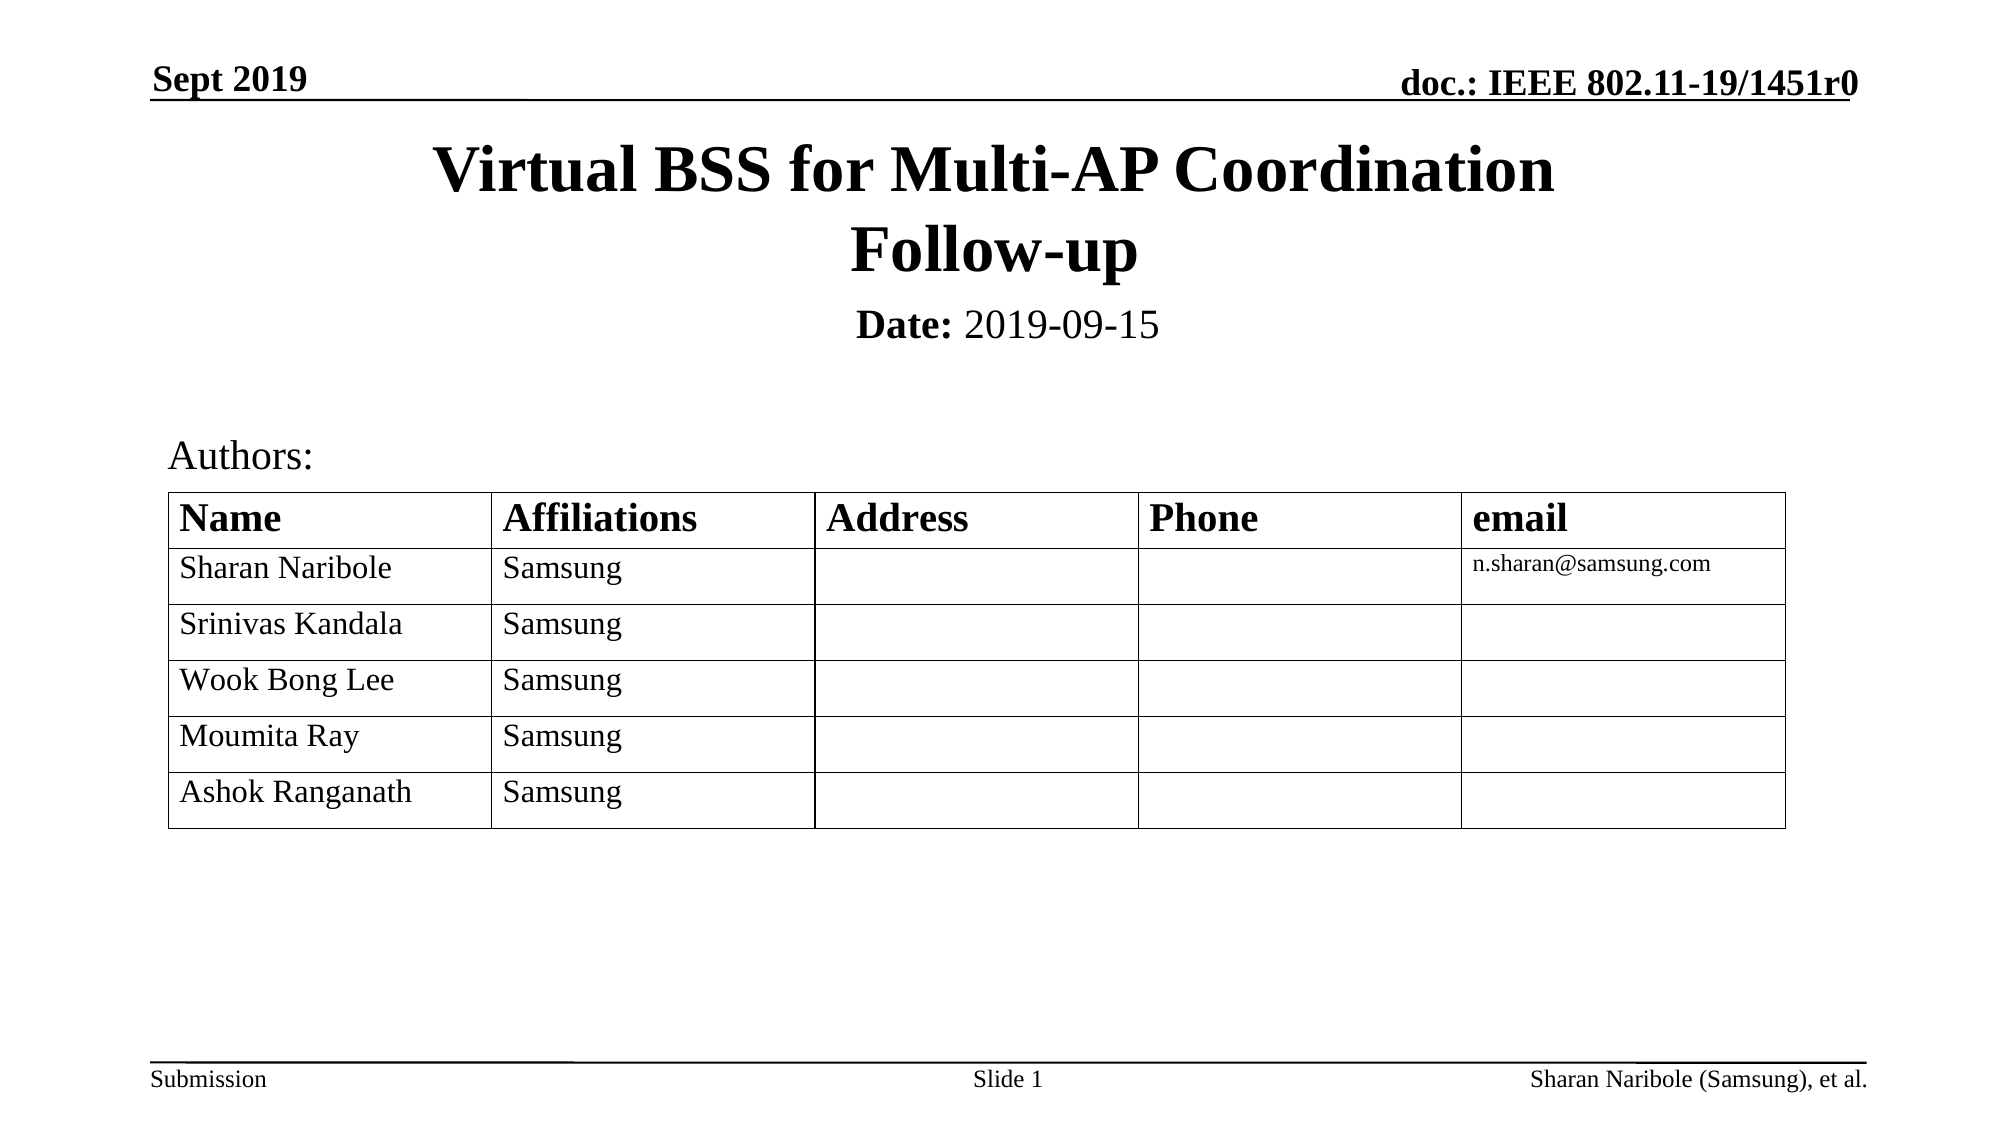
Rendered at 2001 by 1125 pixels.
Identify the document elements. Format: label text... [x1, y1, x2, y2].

subtitle Date: 2019-09-15 [307, 289, 1709, 368]
title Virtual BSS for Multi-AP Coordination Follow-up [144, 84, 1846, 326]
text_box Authors: [152, 419, 390, 483]
footer Sharan Naribole (Samsung), et al. [1171, 1061, 1869, 1093]
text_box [152, 491, 1832, 901]
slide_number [152, 54, 563, 100]
slide_number Slide 1 [950, 1061, 1067, 1123]
